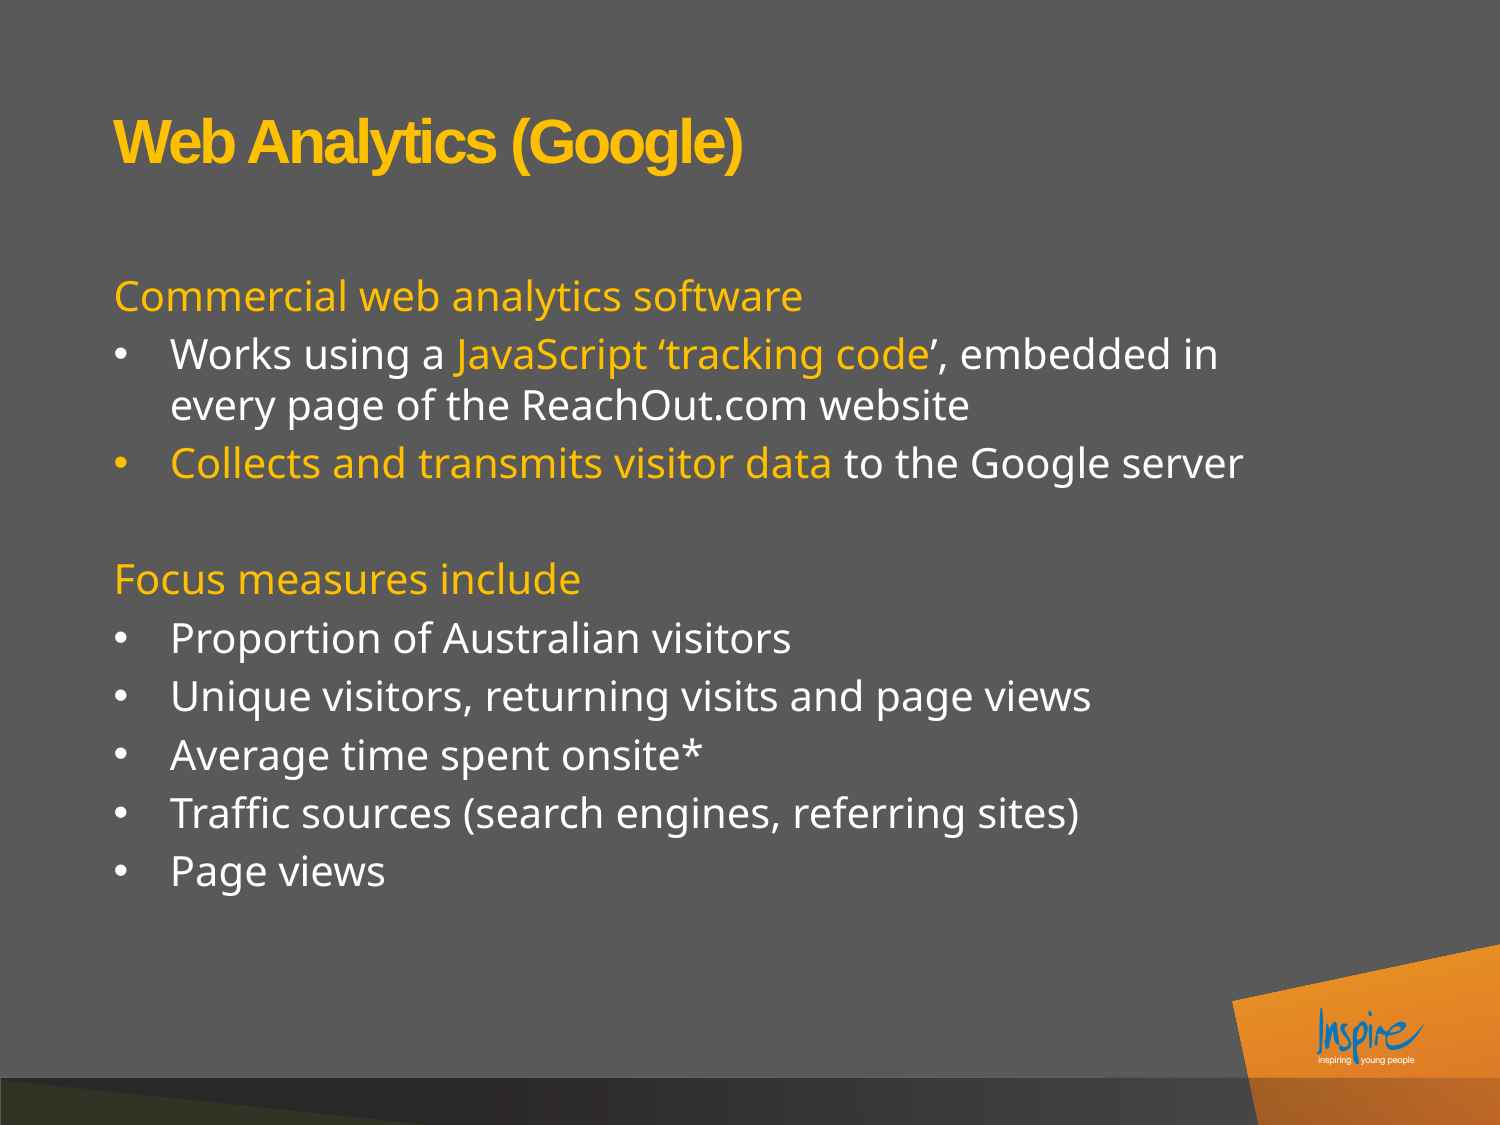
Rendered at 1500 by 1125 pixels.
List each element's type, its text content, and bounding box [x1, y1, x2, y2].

title Web Analytics (Google) [98, 45, 1301, 233]
picture [0, 765, 1500, 1125]
list Commercial web analytics software Works using a JavaScript ‘tracking code’, embedded in every page of the ReachOut.com website Collects and transmits visitor data to the Google server Focus measures include Proportion of Australian visitors Unique visitors, returning visits and page views Average time spent onsite* Traffic sources (search engines, referring sites) Page views [98, 262, 1301, 763]
